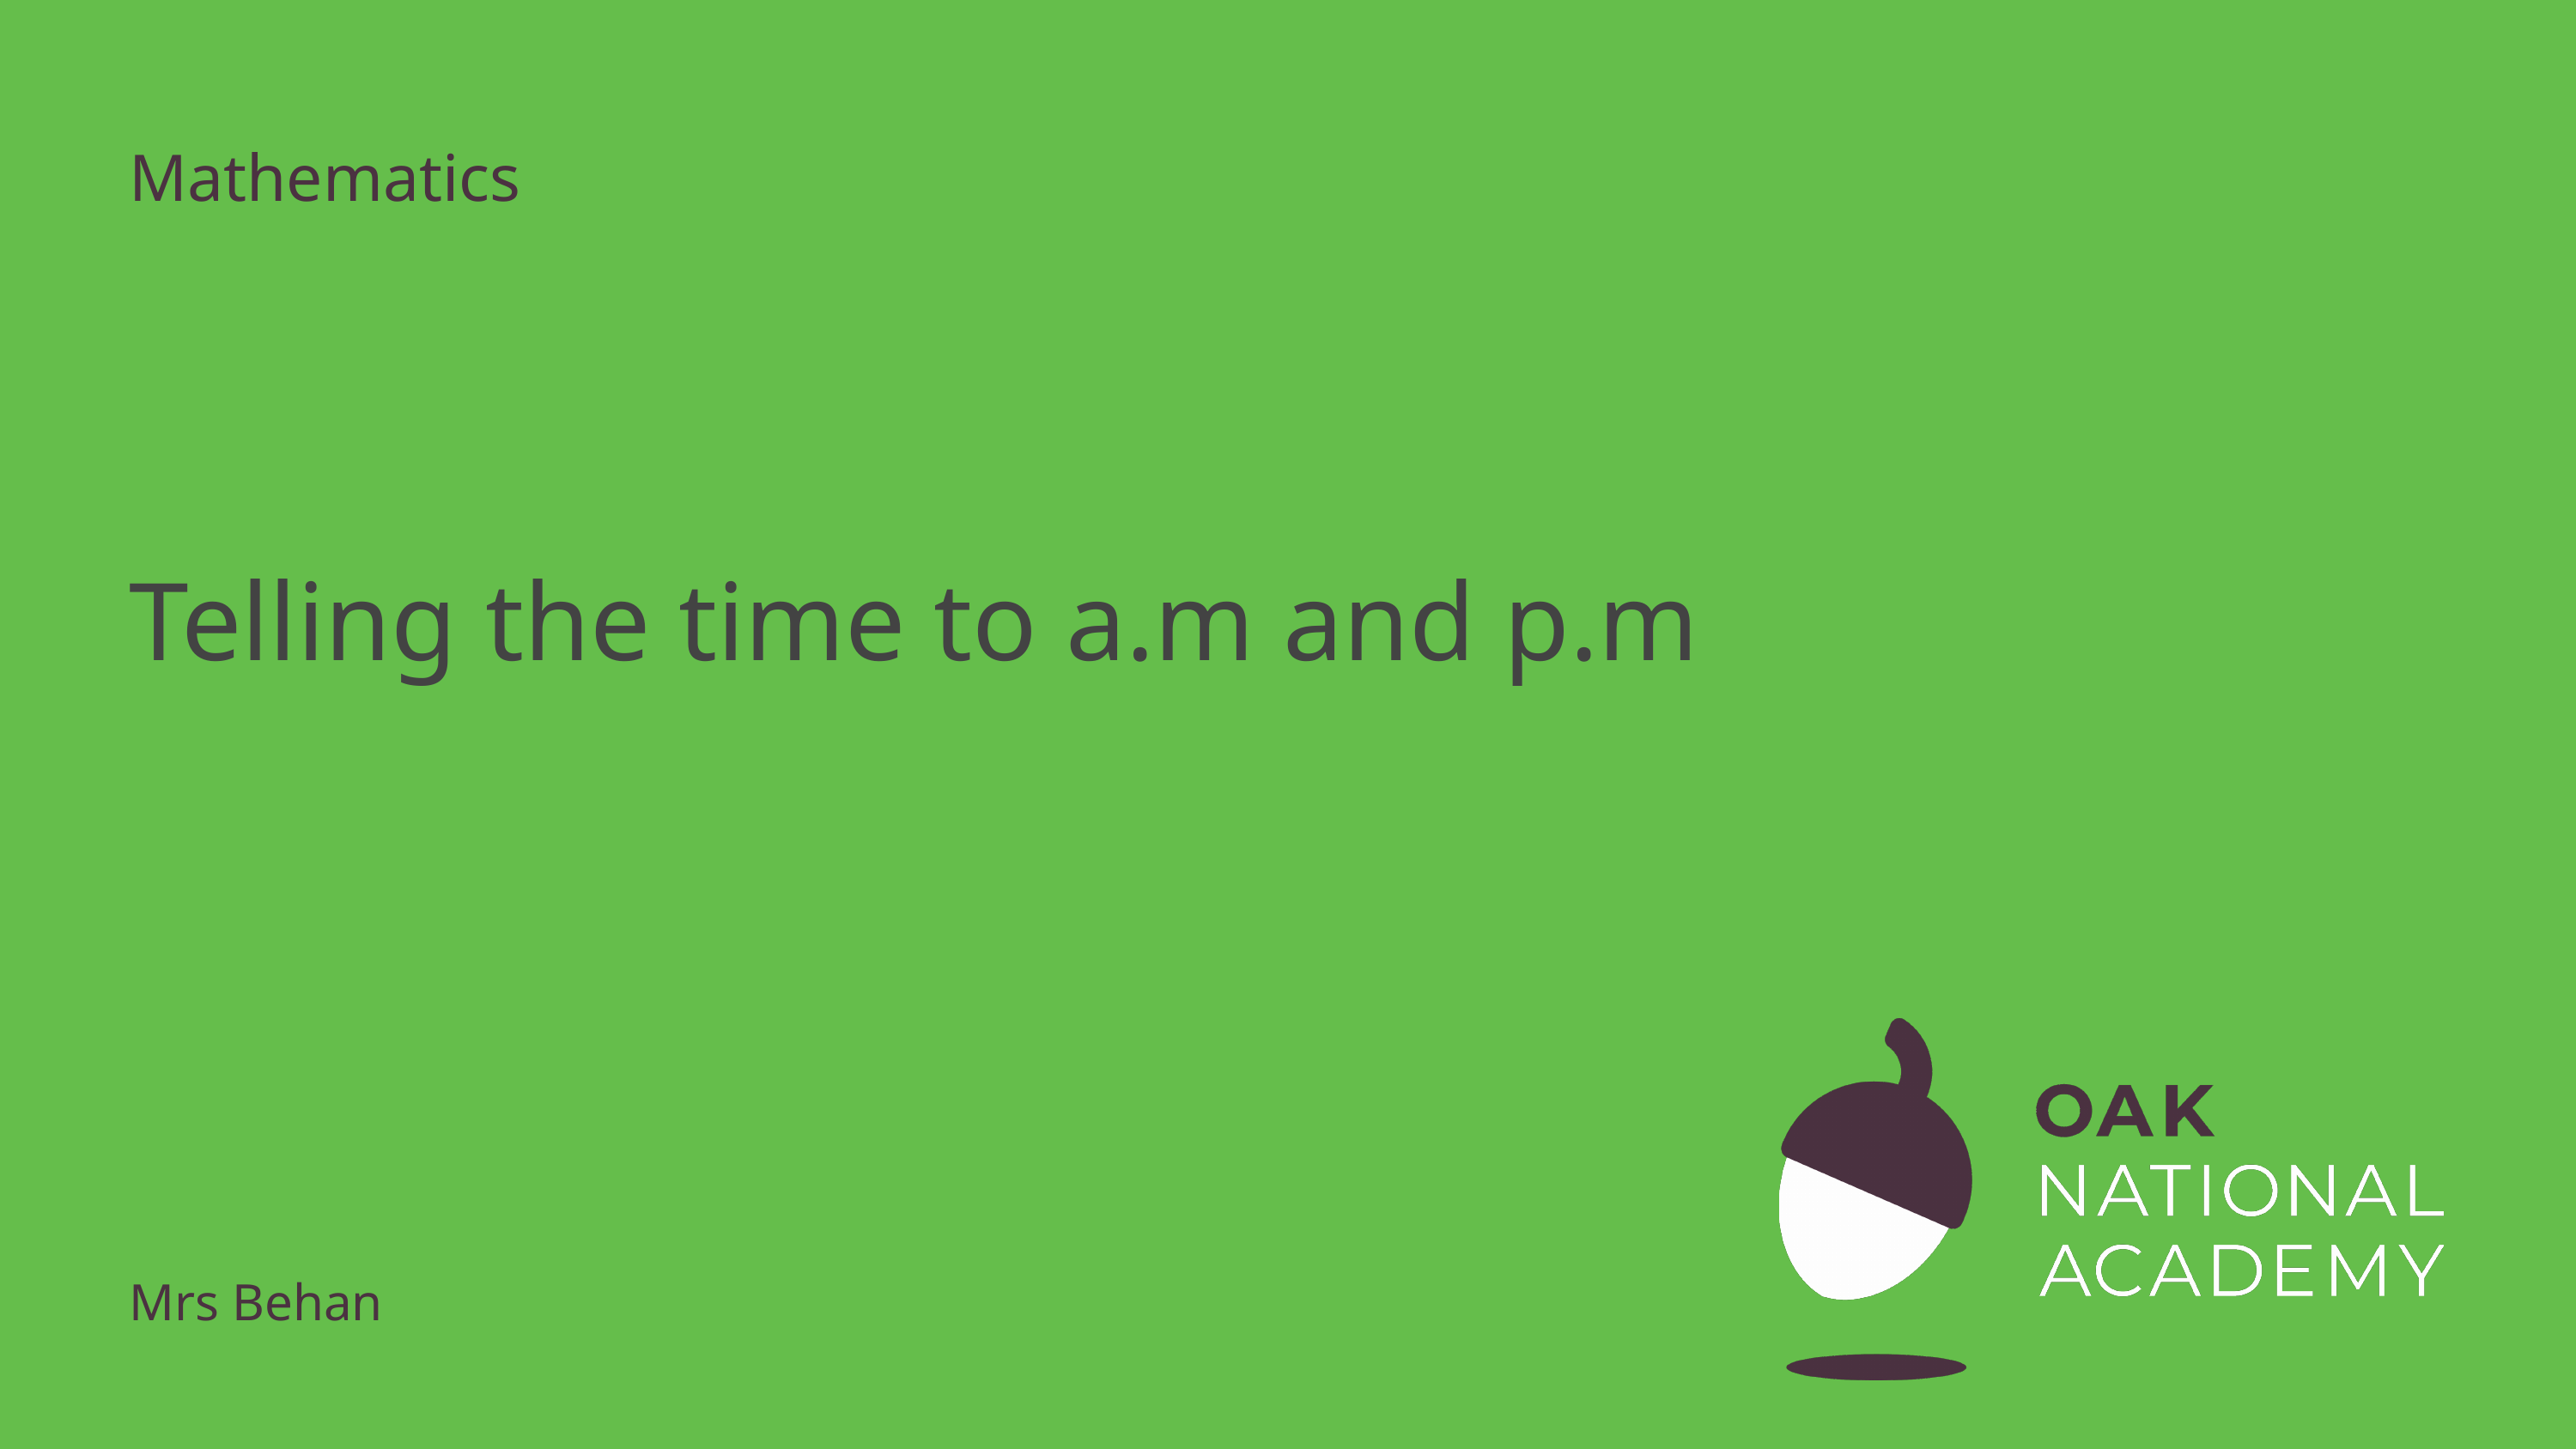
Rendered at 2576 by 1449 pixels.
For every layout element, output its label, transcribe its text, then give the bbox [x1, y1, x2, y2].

title Telling the time to a.m and p.m [129, 404, 2447, 930]
picture [1779, 1018, 2445, 1380]
subtitle Mathematics [129, 124, 2447, 349]
subtitle Mrs Behan [129, 1155, 1242, 1331]
